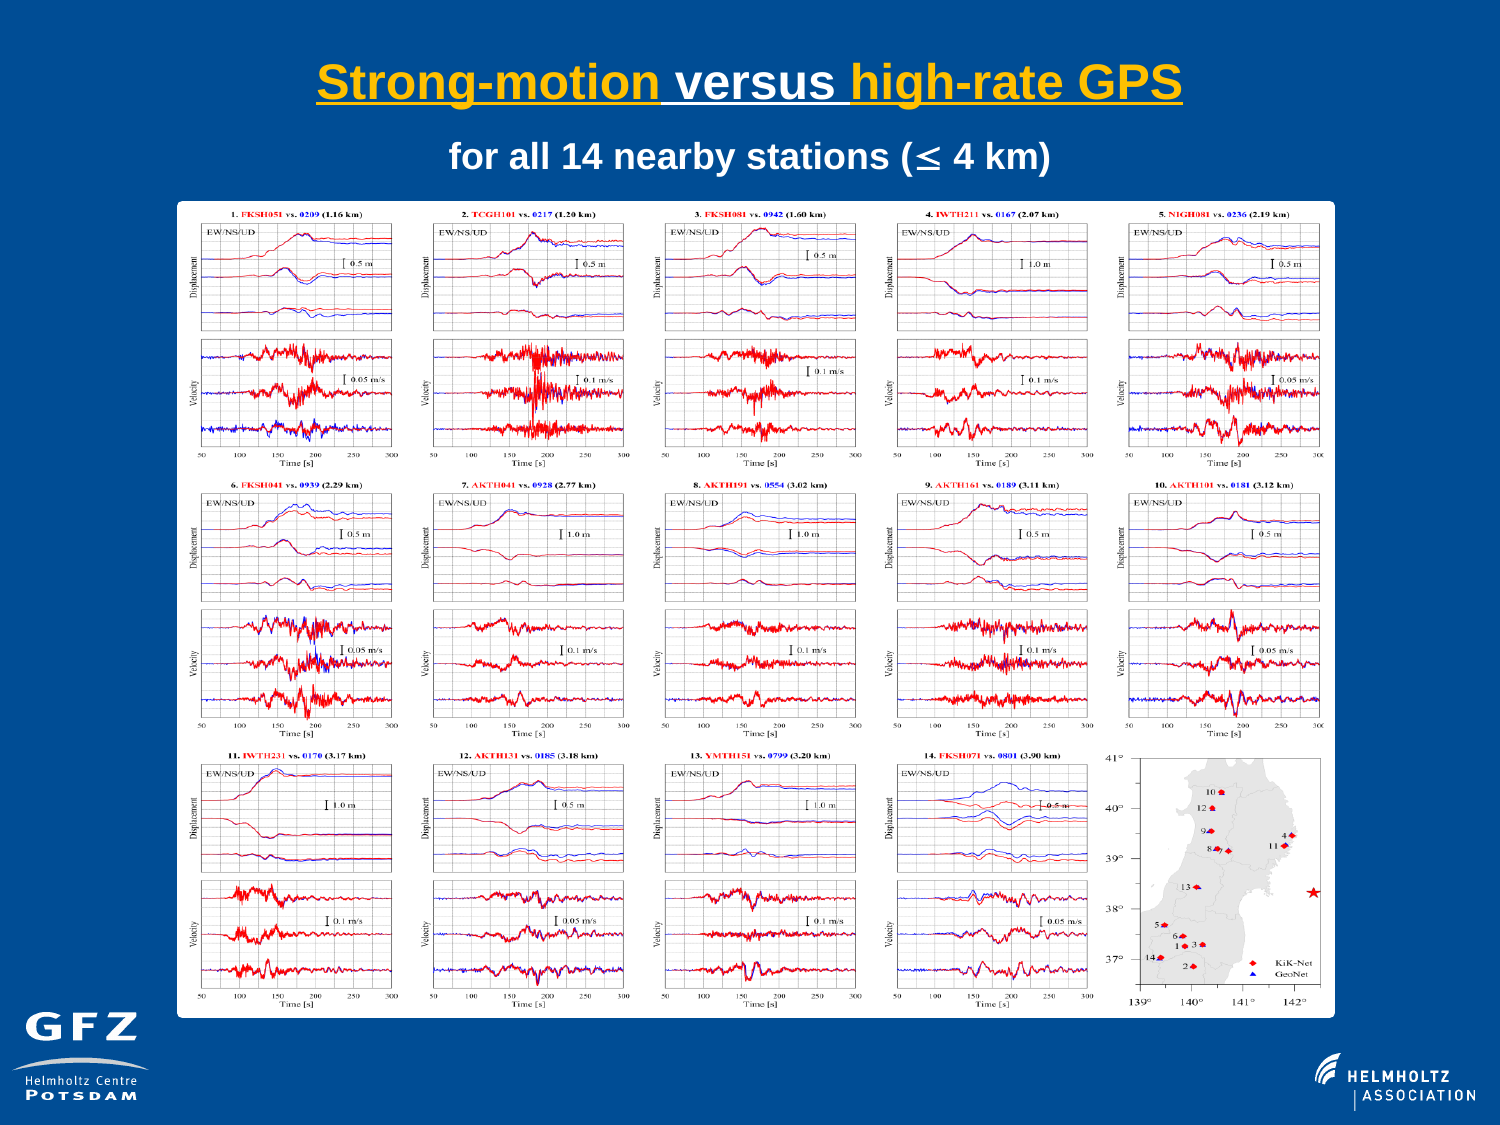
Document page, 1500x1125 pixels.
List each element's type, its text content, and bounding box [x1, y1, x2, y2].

picture [187, 210, 1325, 1008]
text_box Strong-motion versus high-rate GPS for all 14 nearby stations ( 4 km) [23, 11, 1477, 184]
picture [12, 1012, 149, 1100]
picture [1315, 1053, 1475, 1111]
